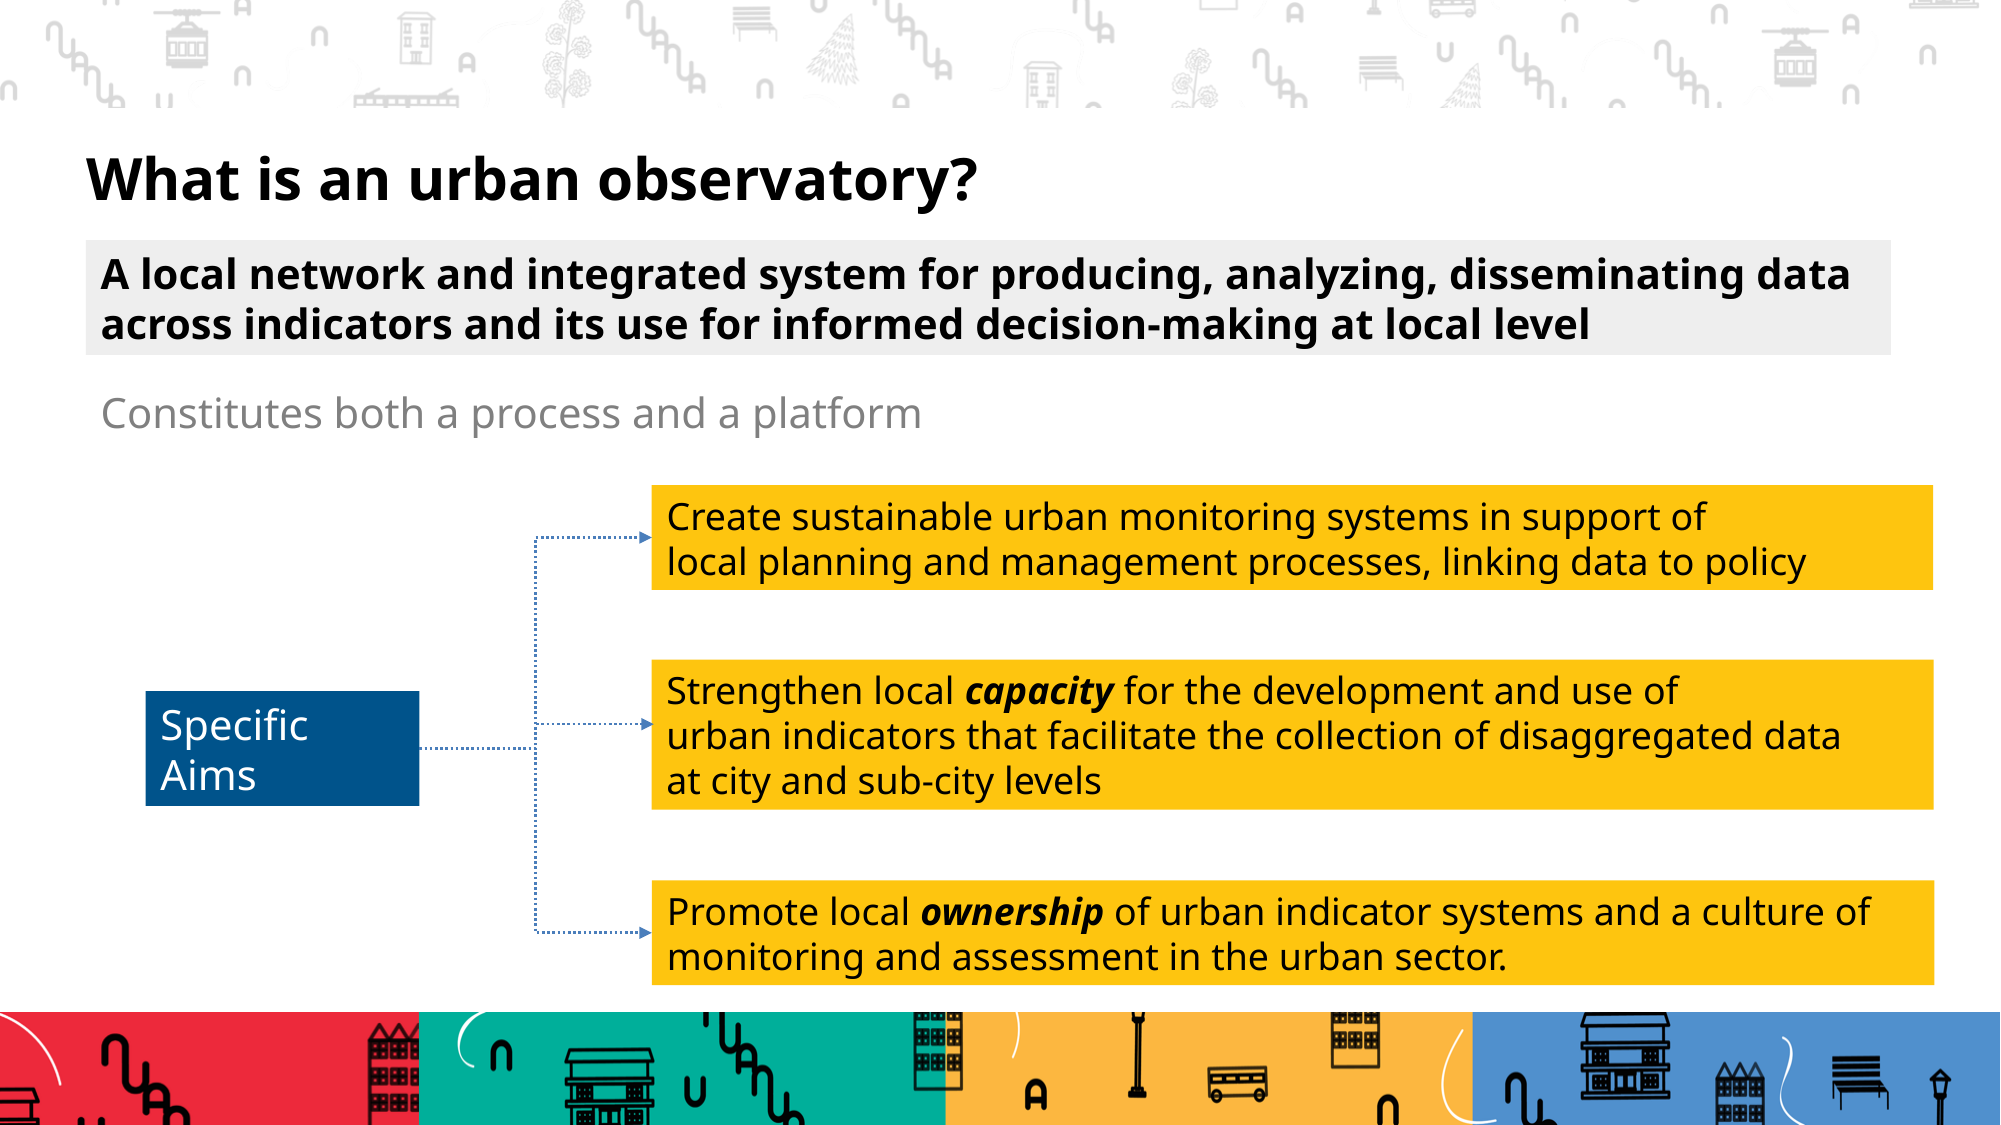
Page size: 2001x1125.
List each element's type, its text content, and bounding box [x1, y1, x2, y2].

picture [0, 1012, 2000, 1125]
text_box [419, 723, 652, 934]
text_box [419, 537, 652, 723]
text_box Specific Aims [145, 691, 414, 806]
text_box Create sustainable urban monitoring systems in support of local planning and management processes, linking data to policy [651, 485, 1934, 590]
text_box Promote local ownership of urban indicator systems and a culture of monitoring and assessment in the urban sector. [651, 880, 1935, 986]
text_box Strengthen local capacity for the development and use of urban indicators that facilitate the collection of disaggregated data at city and sub-city levels [657, 659, 1934, 810]
text_box What is an urban observatory? [85, 137, 1592, 212]
text_box Constitutes both a process and a platform [85, 379, 1317, 445]
text_box A local network and integrated system for producing, analyzing, disseminating data across indicators and its use for informed decision-making at local level [85, 240, 1891, 355]
